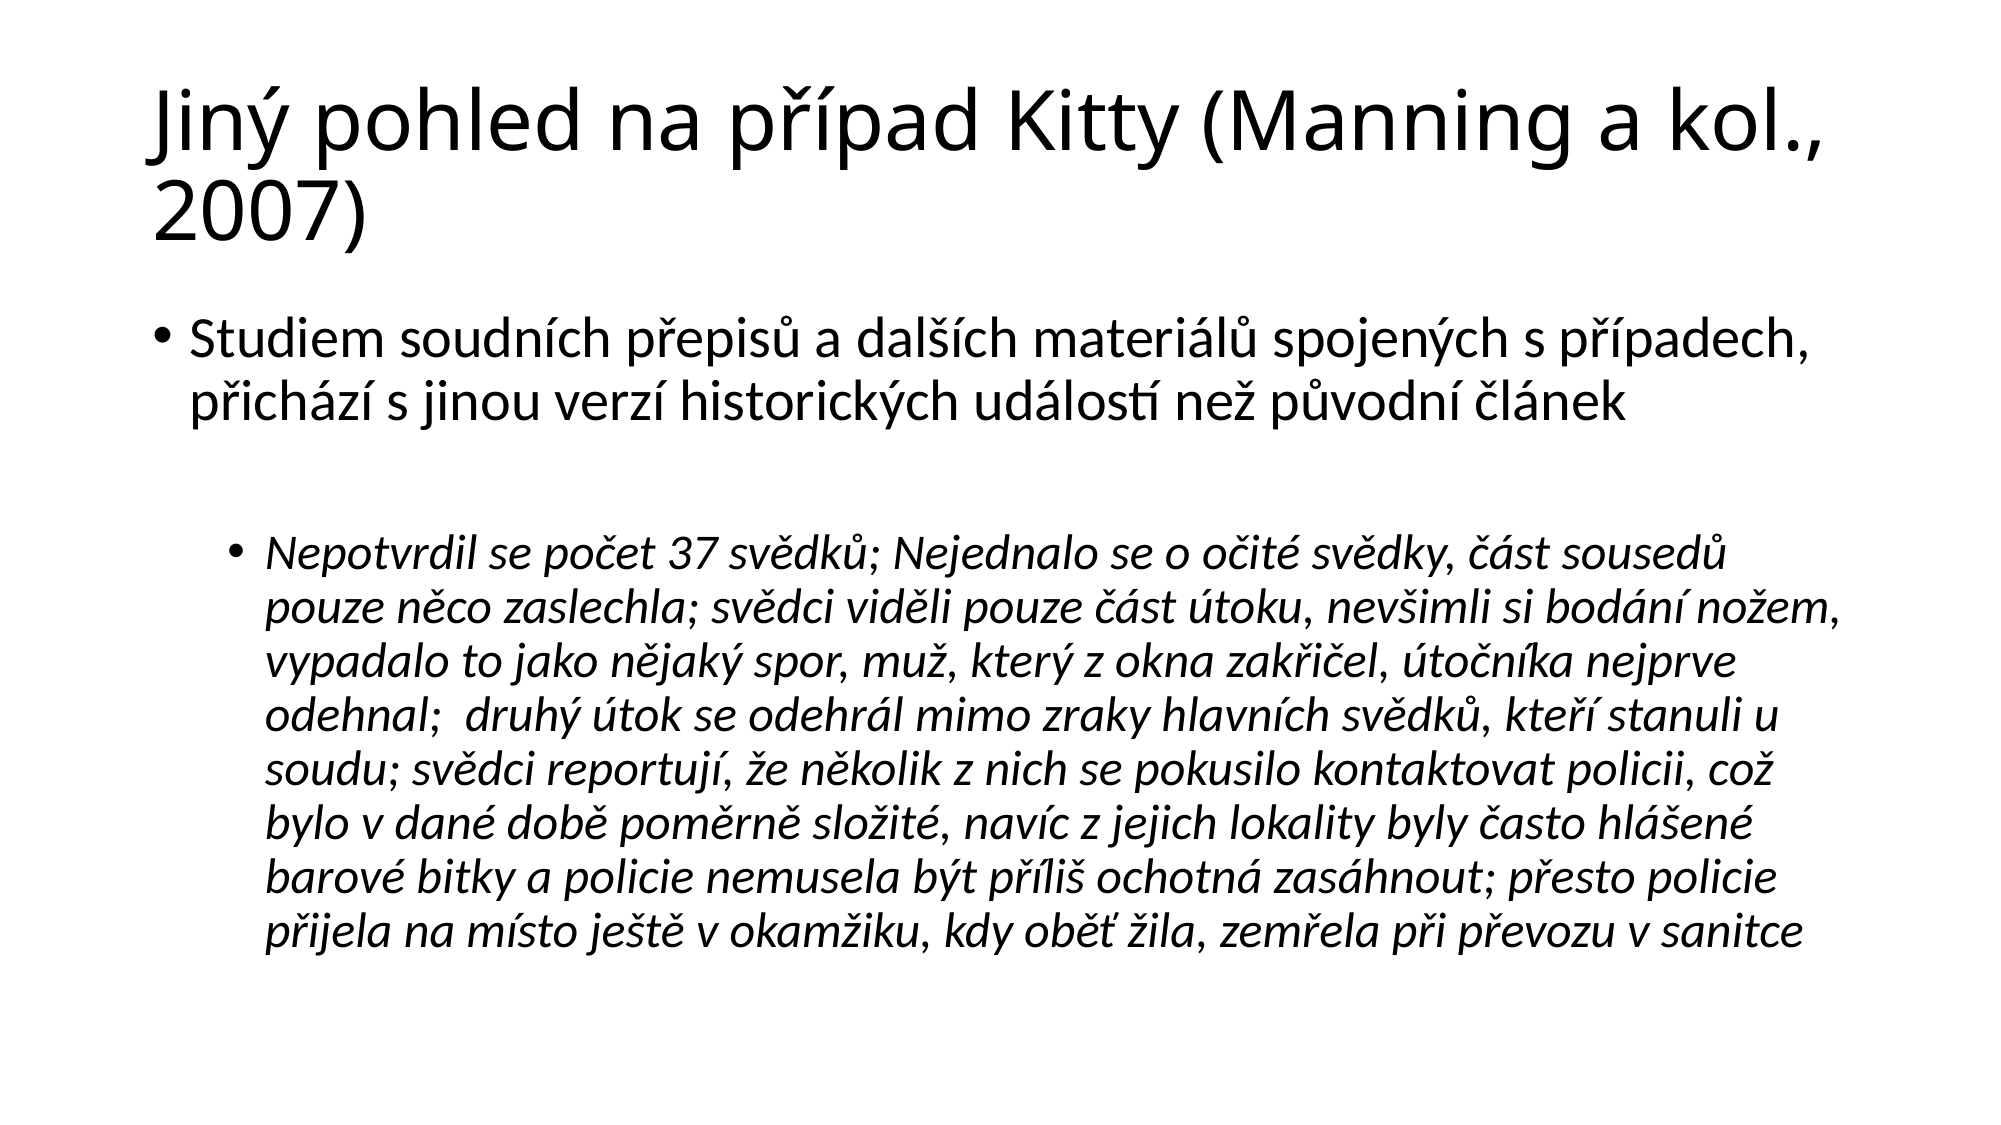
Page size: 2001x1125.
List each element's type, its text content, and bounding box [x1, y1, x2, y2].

title Jiný pohled na případ Kitty (Manning a kol., 2007) [137, 59, 1863, 278]
list Studiem soudních přepisů a dalších materiálů spojených s případech, přichází s jinou verzí historických událostí než původní článek Nepotvrdil se počet 37 svědků; Nejednalo se o očité svědky, část sousedů pouze něco zaslechla; svědci viděli pouze část útoku, nevšimli si bodání nožem, vypadalo to jako nějaký spor, muž, který z okna zakřičel, útočníka nejprve odehnal; druhý útok se odehrál mimo zraky hlavních svědků, kteří stanuli u soudu; svědci reportují, že několik z nich se pokusilo kontaktovat policii, což bylo v dané době poměrně složité, navíc z jejich lokality byly často hlášené barové bitky a policie nemusela být příliš ochotná zasáhnout; přesto policie přijela na místo ještě v okamžiku, kdy oběť žila, zemřela při převozu v sanitce [137, 299, 1863, 1014]
